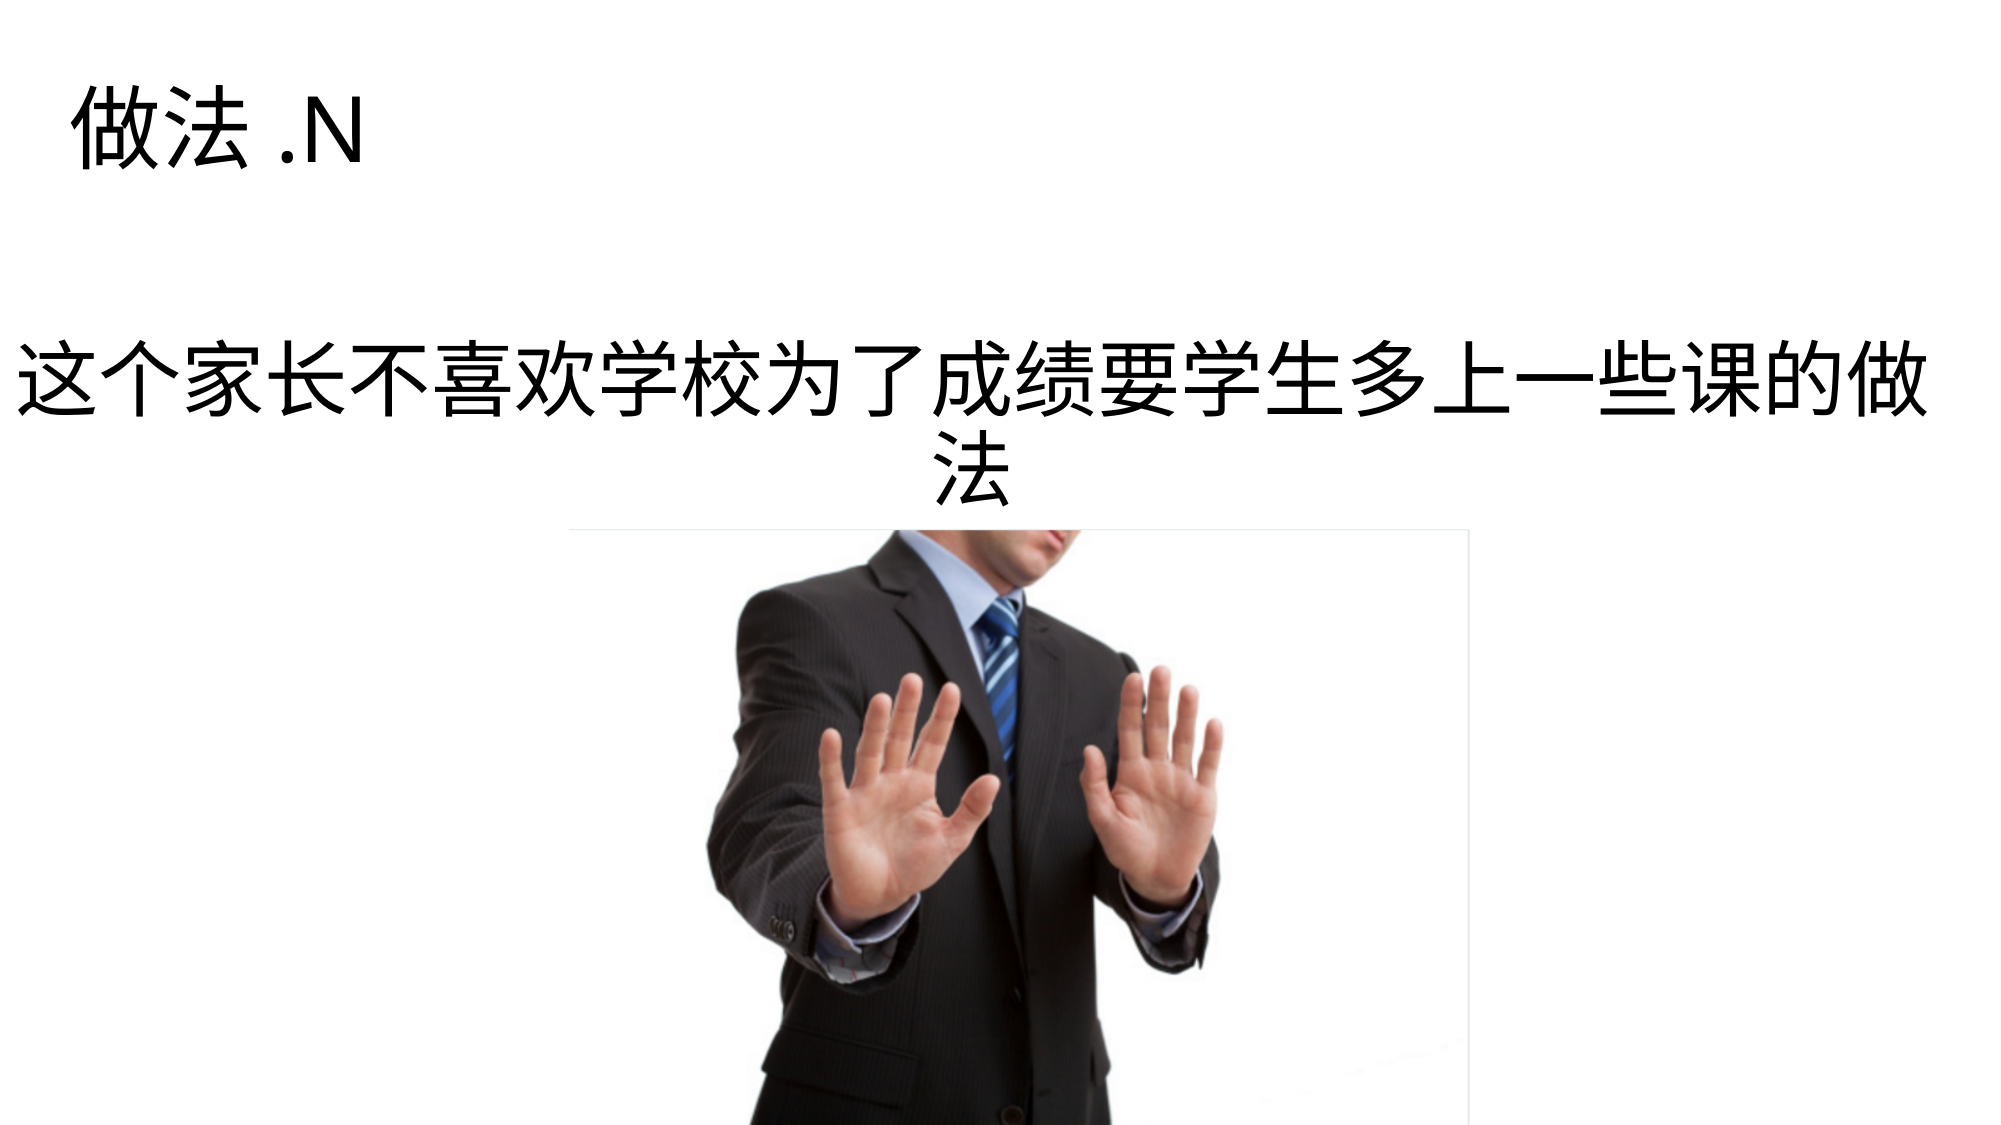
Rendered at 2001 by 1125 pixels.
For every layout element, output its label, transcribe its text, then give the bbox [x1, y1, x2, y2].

title 做法.N [55, 38, 1831, 293]
text_box 这个家长不喜欢学校为了成绩要学生多上一些课的做法 [0, 293, 1945, 563]
picture [569, 529, 1470, 1125]
